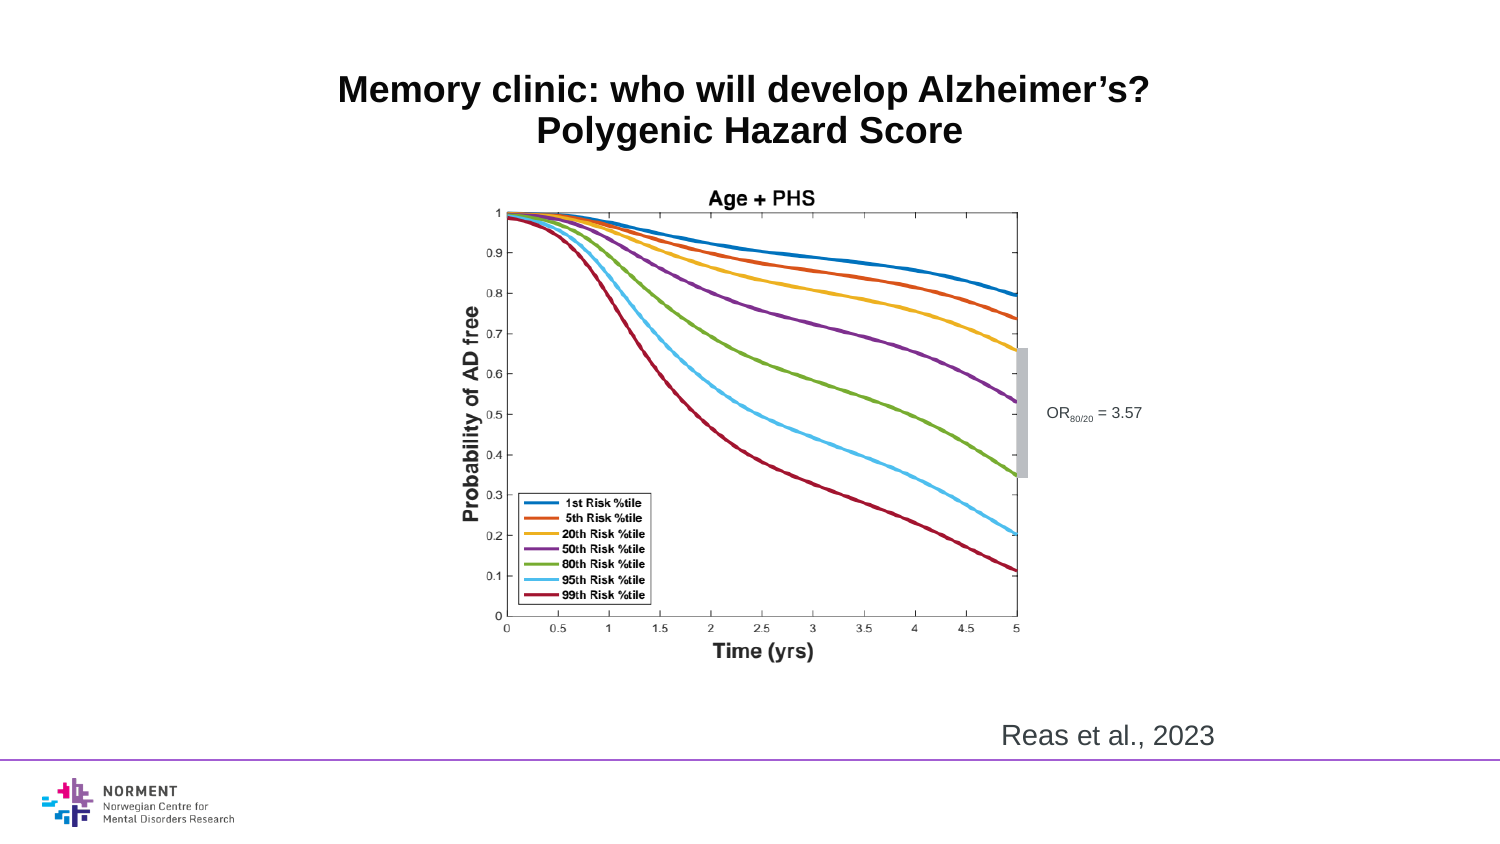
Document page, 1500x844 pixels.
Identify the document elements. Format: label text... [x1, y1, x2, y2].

footer Reas et al., 2023 [683, 718, 1216, 749]
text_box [421, 175, 1202, 668]
picture [42, 778, 234, 827]
text_box Memory clinic: who will develop Alzheimer’s? Polygenic Hazard Score [233, 63, 1267, 148]
